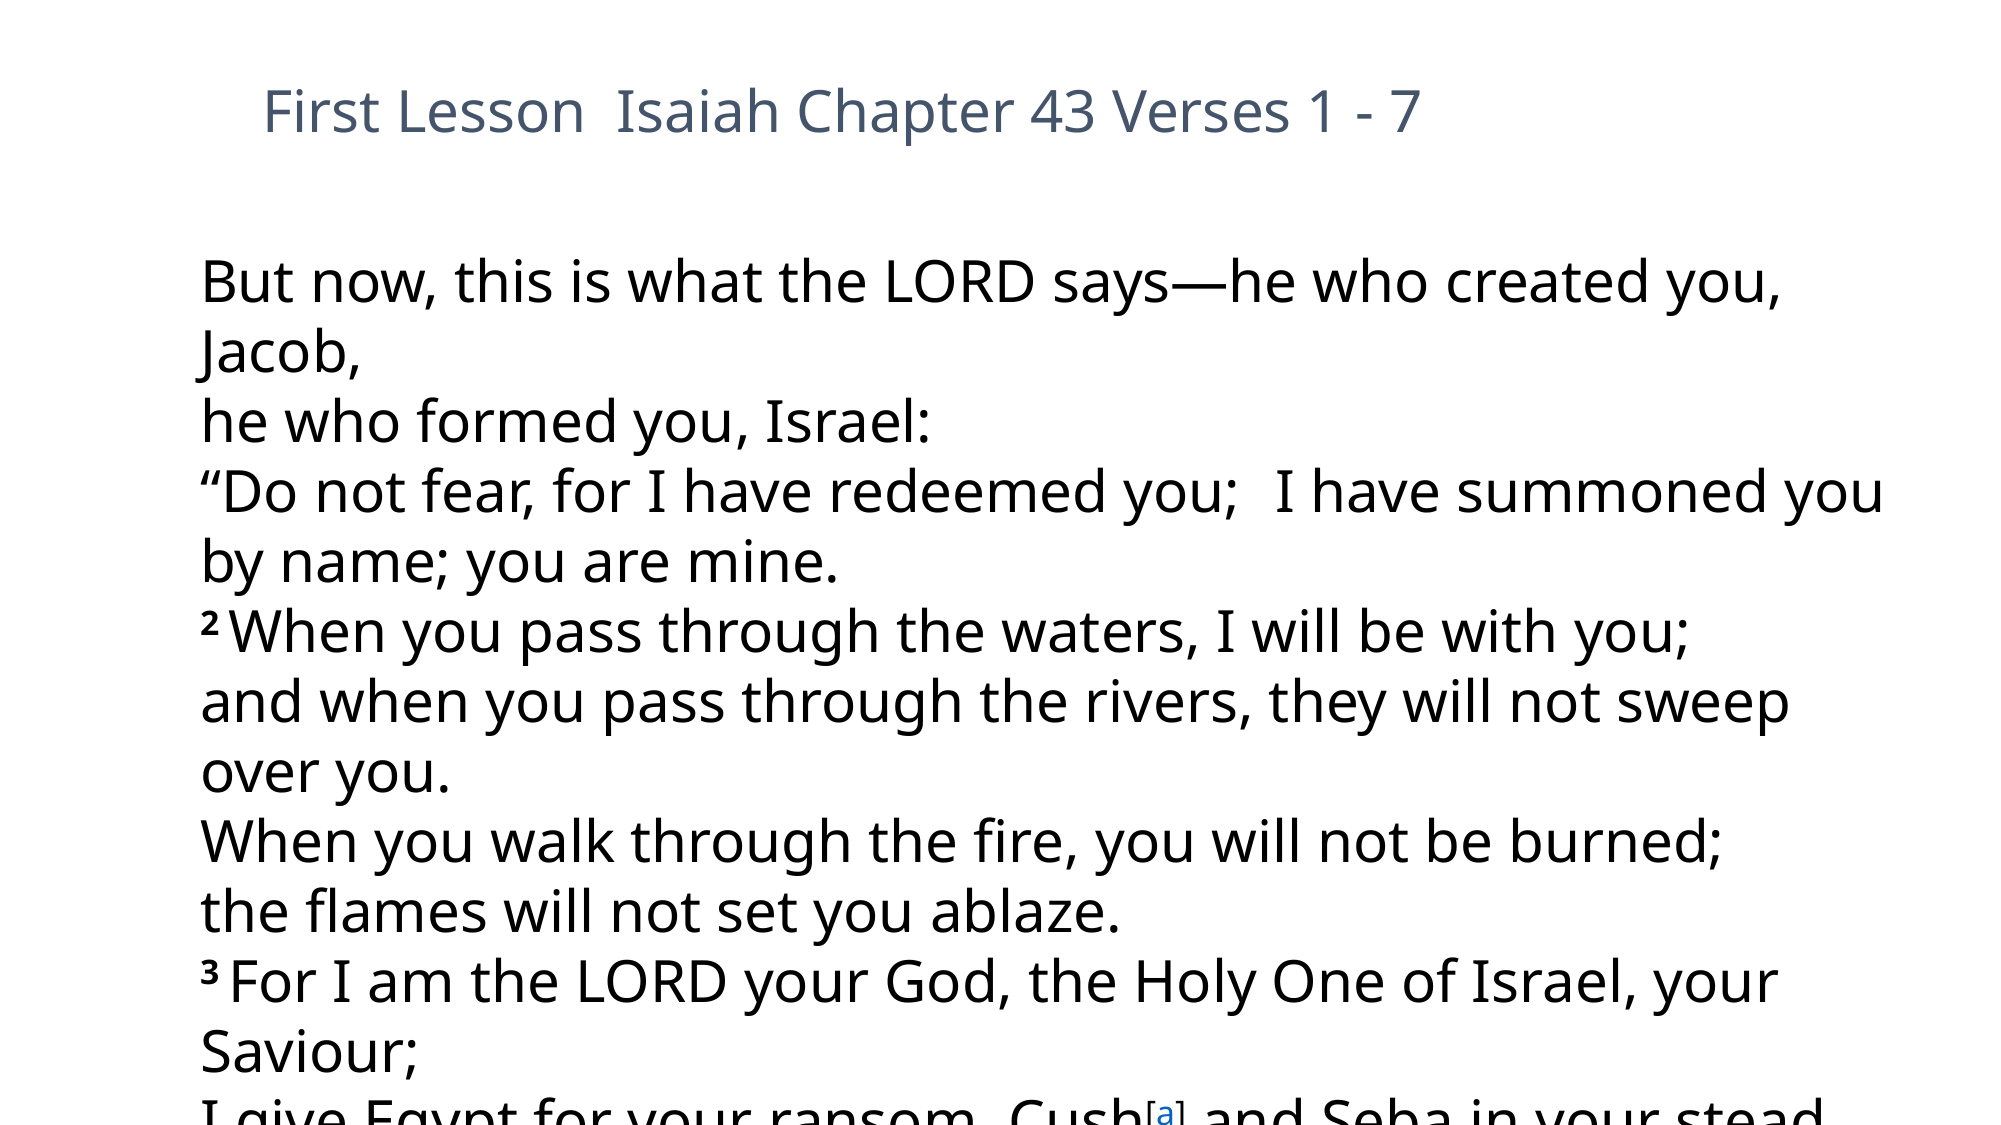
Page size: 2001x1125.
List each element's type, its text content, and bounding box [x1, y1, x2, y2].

text_box But now, this is what the Lord says—he who created you, Jacob, he who formed you, Israel: “Do not fear, for I have redeemed you; I have summoned you by name; you are mine. 2 When you pass through the waters, I will be with you; and when you pass through the rivers, they will not sweep over you. When you walk through the fire, you will not be burned; the flames will not set you ablaze. 3 For I am the Lord your God, the Holy One of Israel, your Saviour; I give Egypt for your ransom, Cush[a] and Seba in your stead. [185, 236, 1923, 1125]
text_box First Lesson Isaiah Chapter 43 Verses 1 - 7 [247, 66, 1709, 152]
